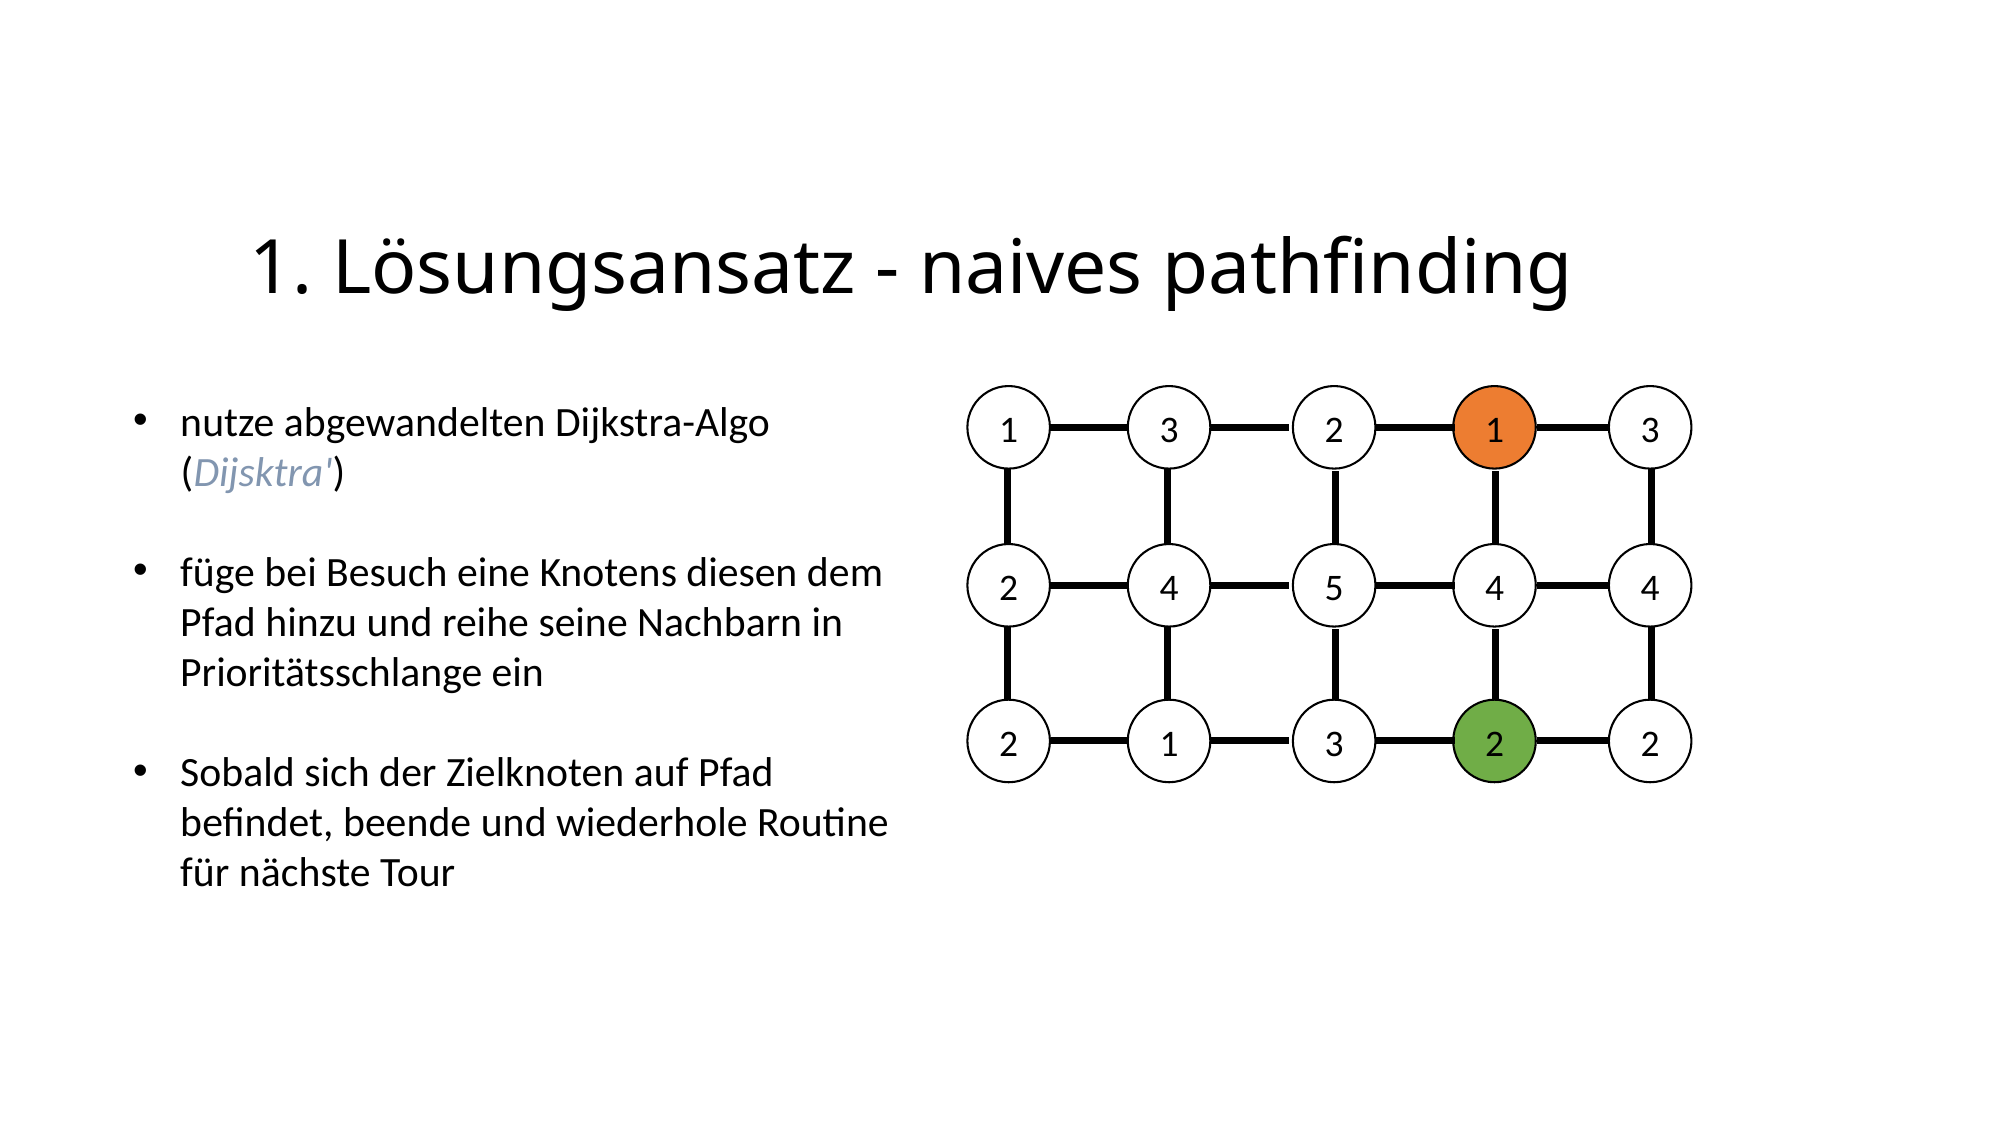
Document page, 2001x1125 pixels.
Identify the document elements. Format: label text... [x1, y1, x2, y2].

text_box [1051, 424, 1129, 430]
text_box [1377, 424, 1454, 430]
text_box [1332, 629, 1338, 699]
text_box [1537, 738, 1609, 744]
text_box 1. Lösungsansatz - naives pathfinding [234, 210, 1684, 317]
text_box 1 [1127, 699, 1211, 783]
text_box [1537, 582, 1609, 588]
text_box 4 [1453, 544, 1536, 627]
text_box [1165, 627, 1171, 699]
text_box [1212, 424, 1289, 430]
text_box [1212, 582, 1289, 588]
text_box 1 [967, 386, 1050, 469]
text_box [1493, 629, 1499, 699]
text_box 2 [1608, 699, 1692, 783]
text_box [1332, 471, 1338, 544]
text_box 4 [1608, 544, 1692, 627]
text_box [1212, 738, 1289, 744]
text_box 3 [1608, 386, 1692, 469]
text_box [1051, 738, 1129, 744]
text_box [1004, 627, 1010, 699]
text_box 2 [967, 544, 1050, 627]
text_box [1377, 582, 1454, 588]
text_box [1165, 469, 1171, 544]
text_box 4 [1127, 544, 1211, 627]
text_box [1537, 424, 1609, 430]
text_box [1493, 471, 1499, 544]
text_box [1004, 469, 1010, 544]
text_box [1648, 627, 1654, 699]
text_box nutze abgewandelten Dijkstra-Algo (Dijsktra') füge bei Besuch eine Knotens diesen dem Pfad hinzu und reihe seine Nachbarn in Prioritätsschlange ein Sobald sich der Zielknoten auf Pfad befindet, beende und wiederhole Routine für nächste Tour [118, 387, 951, 953]
text_box 3 [1127, 386, 1211, 469]
text_box 1 [1453, 386, 1536, 469]
text_box 2 [967, 699, 1050, 783]
text_box [1051, 582, 1129, 588]
text_box 5 [1292, 544, 1376, 627]
text_box [1648, 469, 1654, 544]
text_box 2 [1292, 386, 1376, 469]
text_box [1377, 738, 1454, 744]
text_box 2 [1453, 699, 1536, 783]
text_box 3 [1292, 699, 1376, 783]
